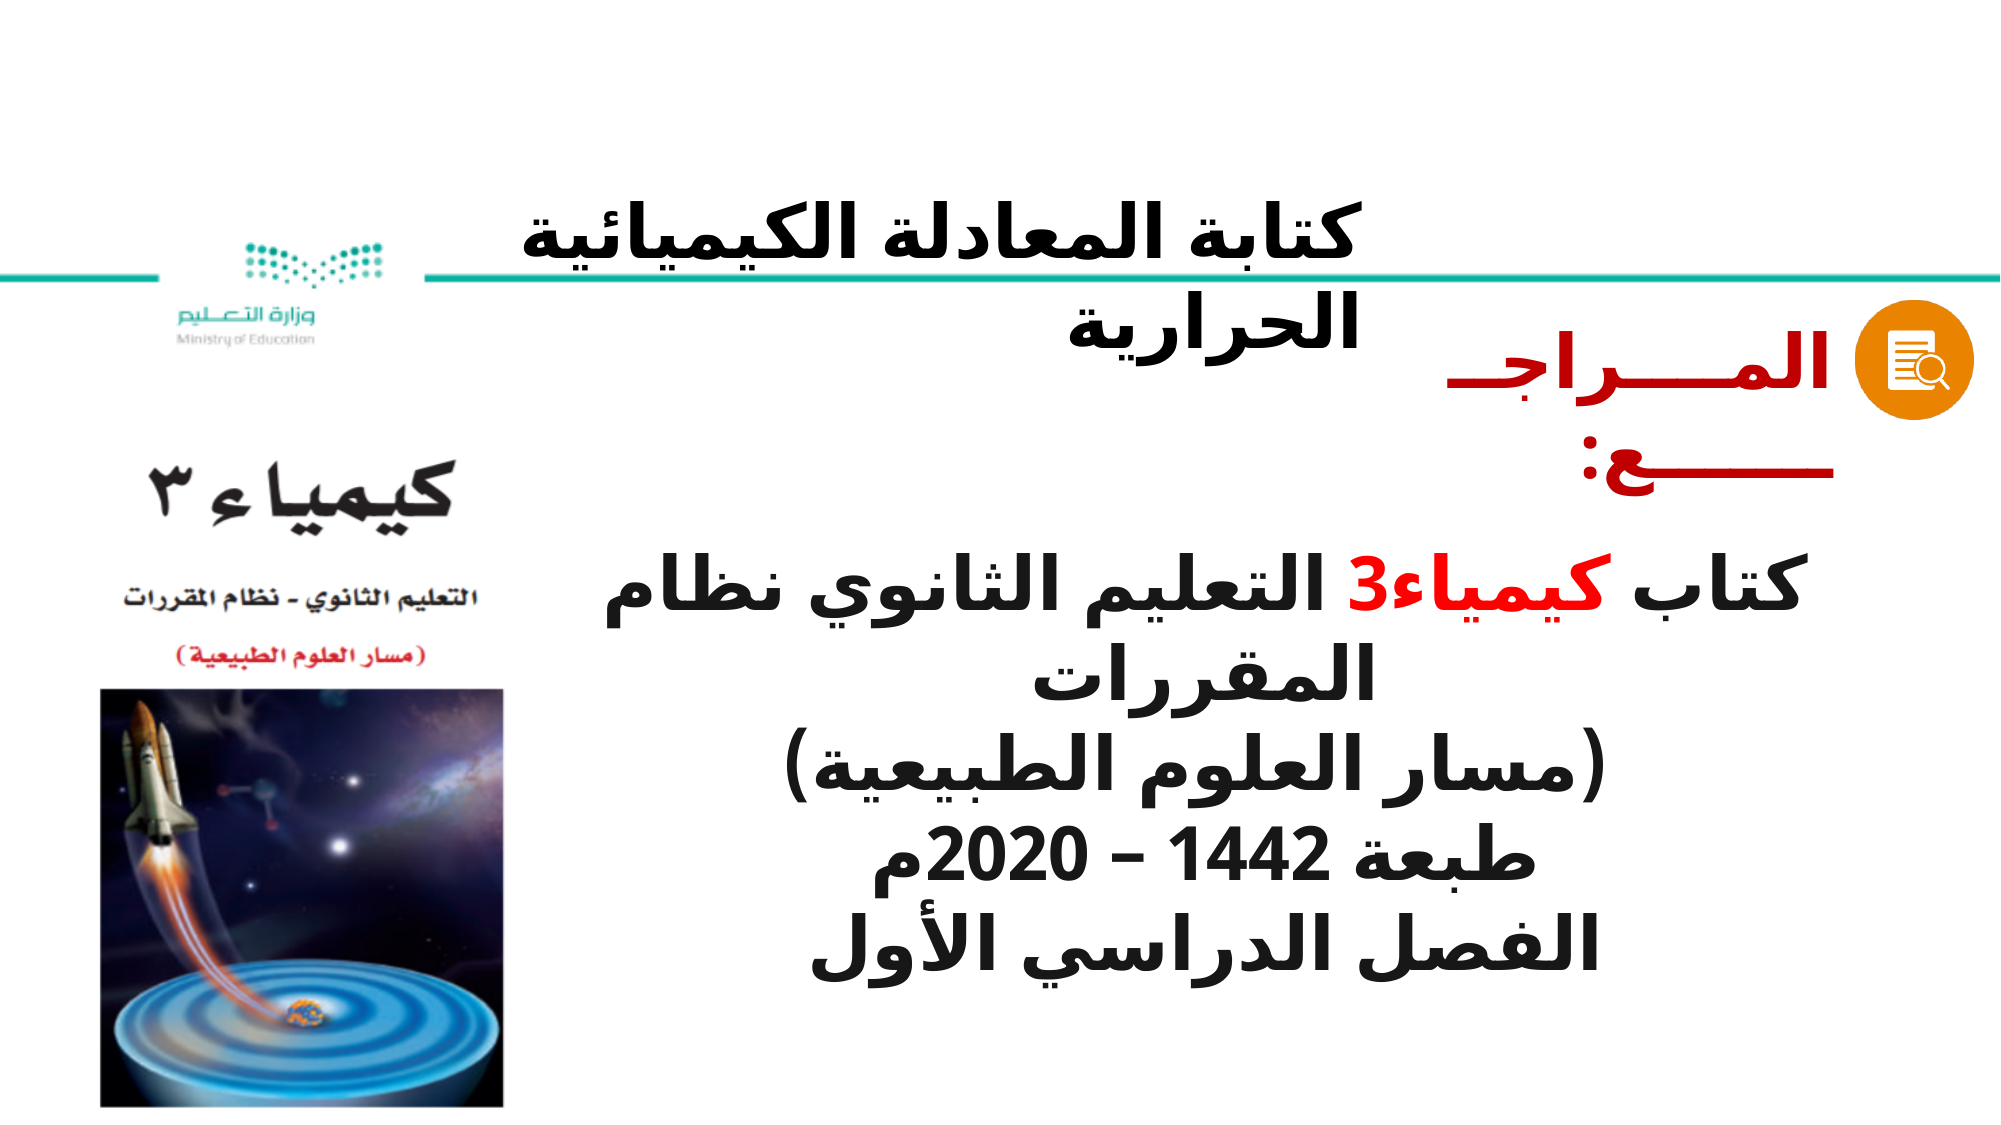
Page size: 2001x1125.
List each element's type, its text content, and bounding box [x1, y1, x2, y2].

text_box المــــراجـــــــــع: [1412, 306, 1849, 502]
picture [0, 0, 2001, 1125]
text_box كتاب كيمياء3 التعليم الثانوي نظام المقررات (مسار العلوم الطبيعية) طبعة 1442 – 2020م الفصل الدراسي الأول [522, 540, 1904, 981]
text_box كتابة المعادلة الكيميائية الحرارية [446, 175, 1378, 371]
